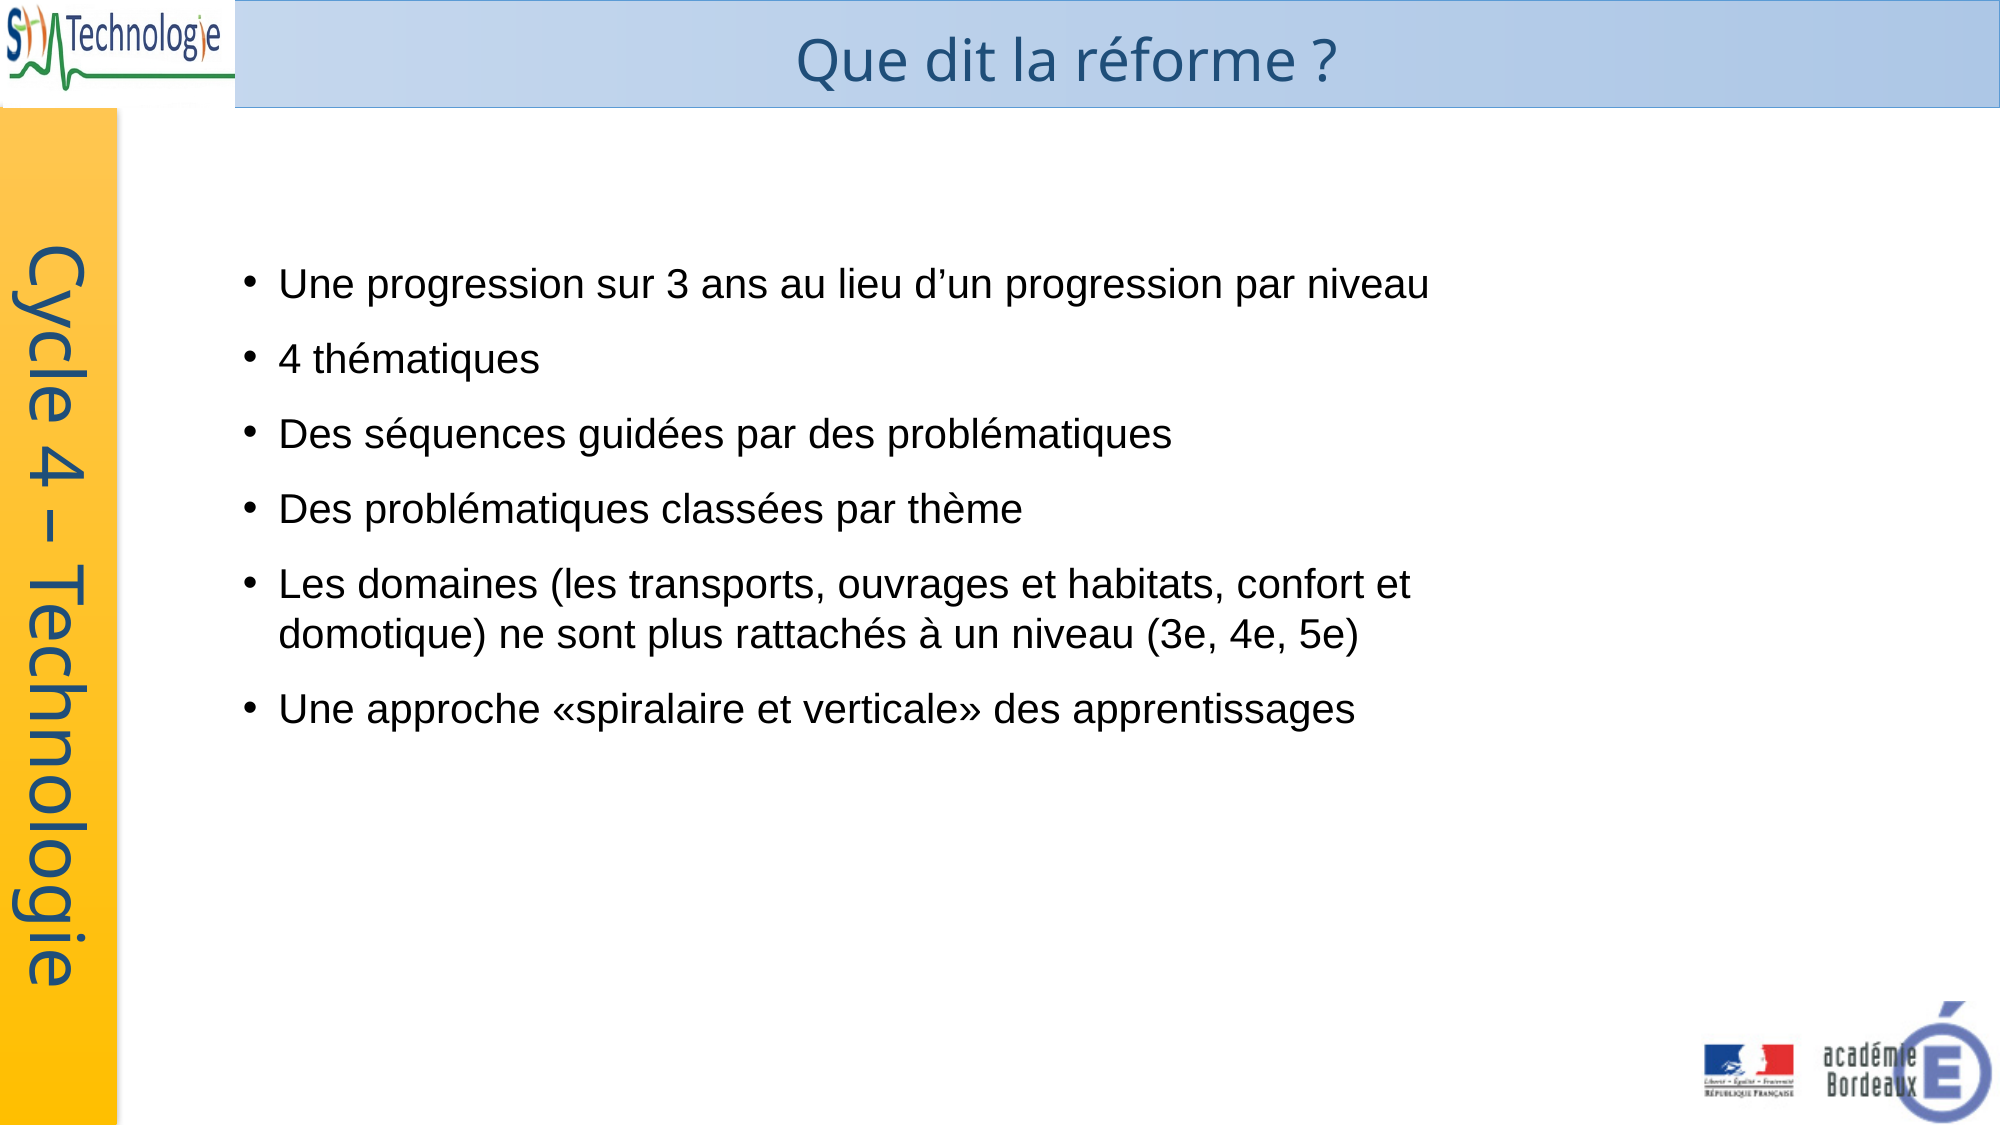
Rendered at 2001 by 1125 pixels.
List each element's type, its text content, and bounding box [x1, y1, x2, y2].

picture [3, 0, 235, 108]
text_box Une progression sur 3 ans au lieu d’un progression par niveau 4 thématiques Des séquences guidées par des problématiques Des problématiques classées par thème Les domaines (les transports, ouvrages et habitats, confort et domotique) ne sont plus rattachés à un niveau (3e, 4e, 5e) Une approche «spiralaire et verticale» des apprentissages [188, 186, 1525, 802]
text_box Cycle 4 – Technologie [0, 107, 117, 1125]
picture [1699, 1001, 2000, 1125]
text_box Que dit la réforme ? [235, 0, 2000, 108]
